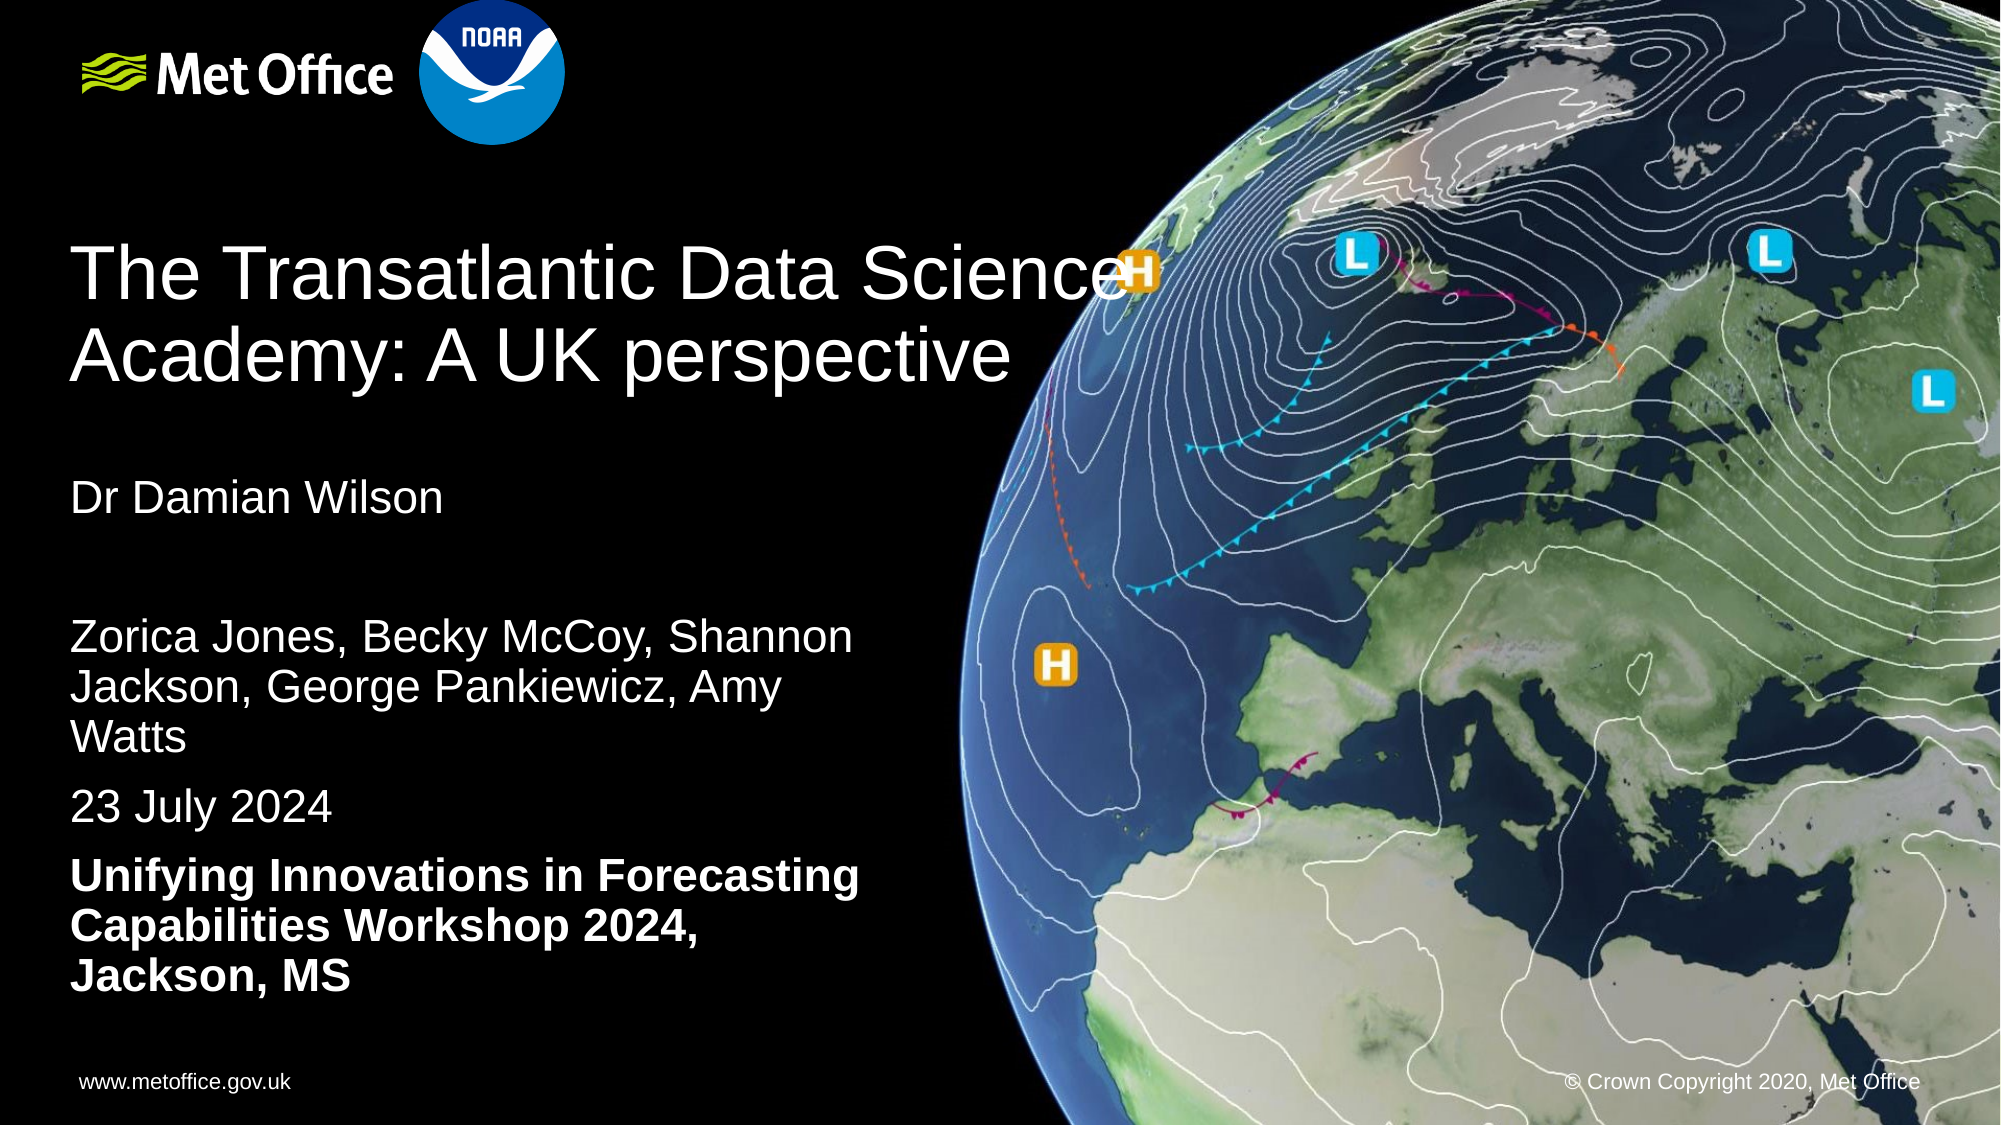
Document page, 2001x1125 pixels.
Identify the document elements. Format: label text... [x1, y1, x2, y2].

title The Transatlantic Data Science Academy: A UK perspective [55, 152, 1153, 406]
subtitle Dr Damian Wilson Zorica Jones, Becky McCoy, Shannon Jackson, George Pankiewicz, Amy Watts 23 July 2024 Unifying Innovations in Forecasting Capabilities Workshop 2024, Jackson, MS [55, 465, 913, 1013]
picture [0, 0, 2001, 1125]
